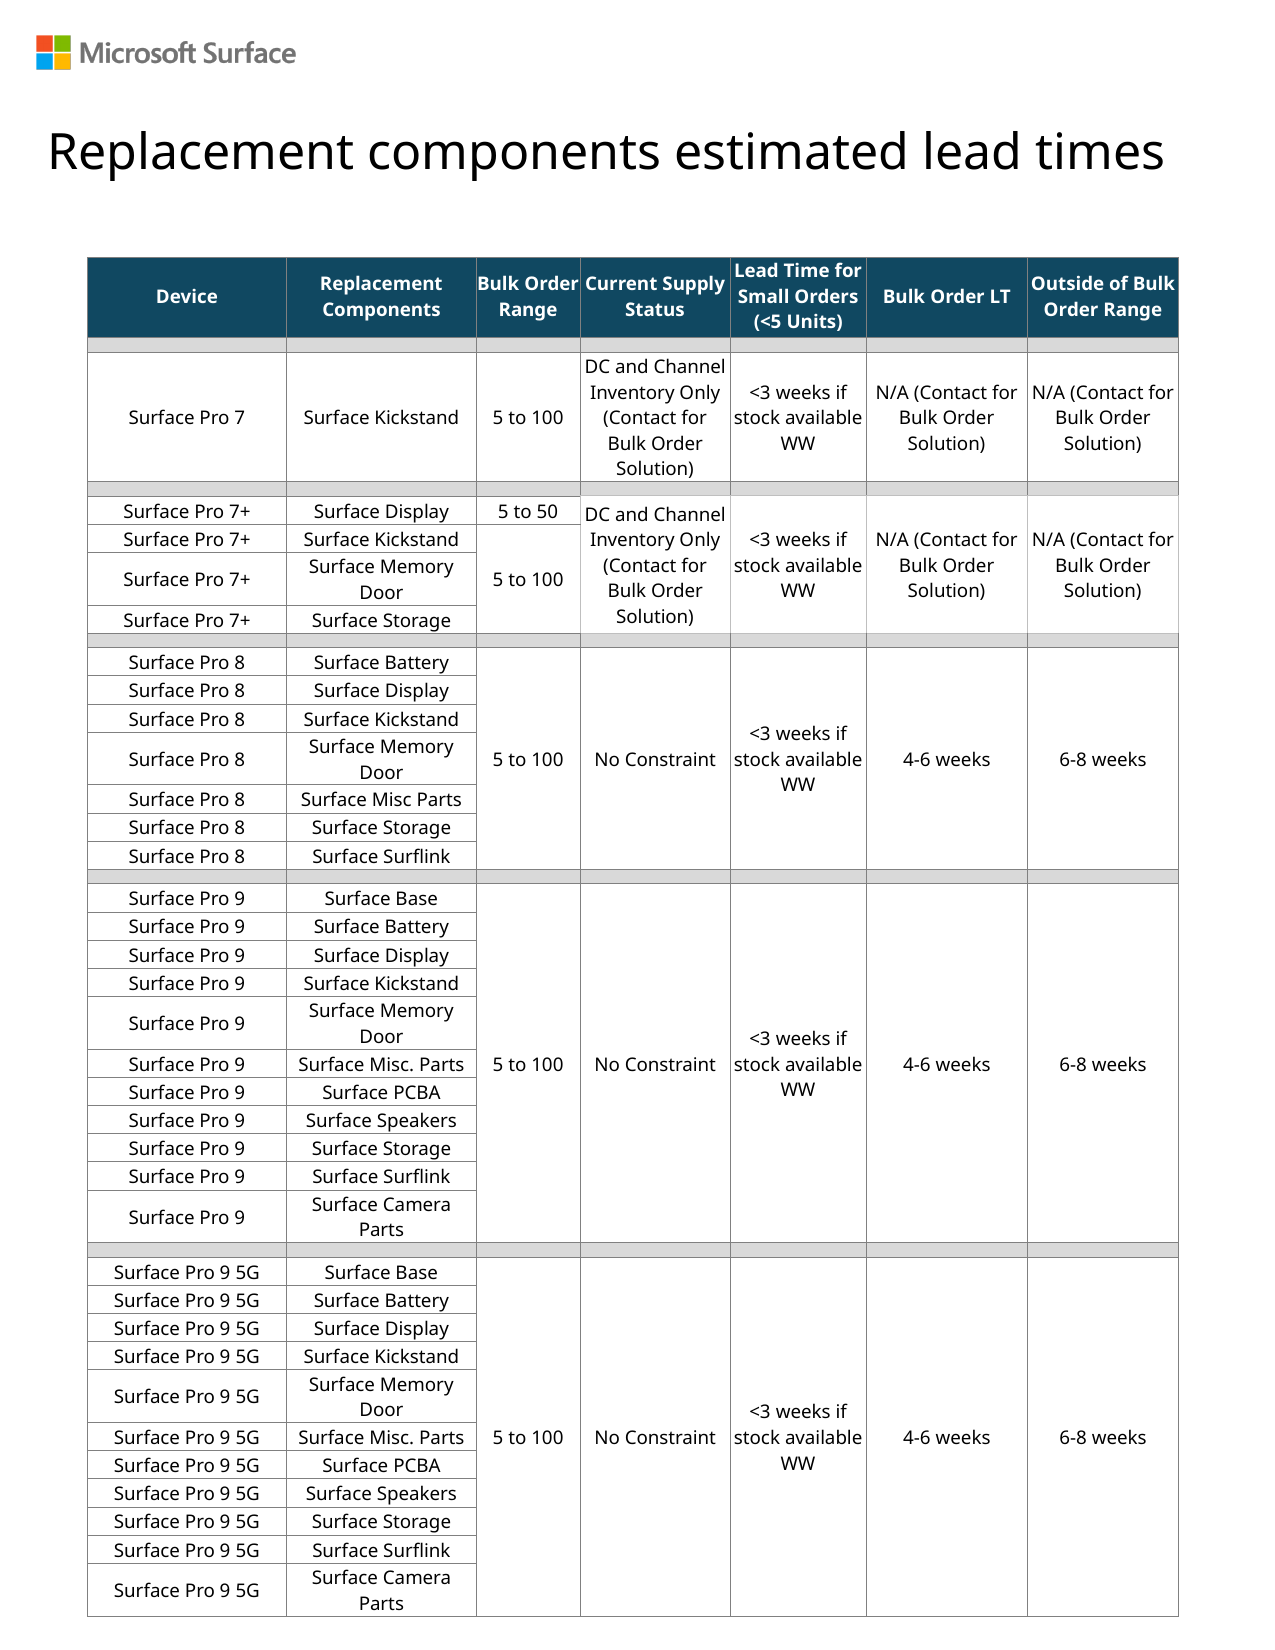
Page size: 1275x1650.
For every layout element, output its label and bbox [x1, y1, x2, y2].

table_cell [867, 496, 1027, 633]
table_cell [287, 1243, 476, 1257]
table_cell [477, 634, 580, 647]
table_cell [287, 1191, 476, 1242]
table_cell [1028, 338, 1178, 352]
table_cell [88, 814, 286, 841]
table_cell [287, 705, 476, 732]
table_cell [731, 482, 866, 495]
table_cell [731, 496, 866, 633]
table_cell [287, 941, 476, 968]
table_cell [88, 1134, 286, 1161]
table_cell [88, 1243, 286, 1257]
table_cell [287, 634, 476, 647]
table_cell [477, 338, 580, 352]
table_cell [867, 353, 1027, 481]
table_cell [287, 1423, 476, 1450]
table_cell [477, 1243, 580, 1257]
table_cell [287, 1508, 476, 1535]
table_cell [1028, 884, 1178, 1242]
table_cell [88, 1370, 286, 1422]
table_cell [867, 1258, 1027, 1616]
table_cell [88, 648, 286, 675]
table_cell [88, 1078, 286, 1105]
table_cell [477, 870, 580, 883]
table_cell [88, 553, 286, 605]
table_cell [477, 482, 580, 496]
table_cell [477, 1258, 580, 1616]
table_cell [287, 553, 476, 605]
table_cell [88, 497, 286, 524]
table_cell [88, 1191, 286, 1242]
table_cell [287, 842, 476, 869]
table_cell [581, 634, 730, 647]
table_cell [88, 785, 286, 813]
table_cell [581, 870, 730, 883]
table_cell [287, 1342, 476, 1369]
table_cell [88, 870, 286, 883]
table_cell [731, 870, 866, 883]
table_cell [88, 1162, 286, 1190]
table_cell [287, 676, 476, 704]
table_cell [1028, 353, 1178, 481]
table_cell [1028, 648, 1178, 869]
table_cell [88, 1106, 286, 1133]
table_cell [731, 353, 866, 481]
table_cell [1028, 634, 1178, 647]
table_cell [287, 1106, 476, 1133]
table_cell [88, 884, 286, 912]
table_cell [88, 1536, 286, 1563]
table_cell [88, 1258, 286, 1285]
table_cell [731, 884, 866, 1242]
table_cell [88, 525, 286, 552]
table_cell [581, 353, 730, 481]
table_cell [287, 648, 476, 675]
table_cell [88, 733, 286, 784]
table_cell [287, 884, 476, 912]
table_cell [477, 884, 580, 1242]
table_cell [287, 1370, 476, 1422]
table_cell [88, 705, 286, 732]
table_cell [88, 1451, 286, 1478]
table_cell [88, 842, 286, 869]
table_cell [88, 606, 286, 633]
table_header [88, 258, 286, 337]
table_cell [867, 884, 1027, 1242]
table_cell [581, 496, 730, 633]
table_cell [287, 1078, 476, 1105]
table_header [867, 258, 1027, 337]
table_cell [581, 884, 730, 1242]
table_cell [867, 338, 1027, 352]
picture [2, 1, 329, 103]
table_cell [287, 482, 476, 496]
table_cell [287, 1536, 476, 1563]
table_cell [88, 1286, 286, 1313]
text_box [32, 111, 1181, 187]
table_cell [88, 1342, 286, 1369]
table_cell [1028, 870, 1178, 883]
table_cell [88, 1314, 286, 1341]
table_header [581, 258, 730, 337]
table_cell [88, 482, 286, 496]
table_cell [88, 1564, 286, 1616]
table_header [731, 258, 866, 337]
table_cell [287, 1479, 476, 1507]
table_cell [287, 606, 476, 633]
table_cell [581, 482, 730, 495]
table_cell [867, 870, 1027, 883]
table_cell [88, 969, 286, 996]
table_cell [287, 969, 476, 996]
table_cell [731, 1243, 866, 1257]
table_cell [287, 497, 476, 524]
table_cell [88, 1050, 286, 1077]
table_cell [88, 676, 286, 704]
table_cell [88, 353, 286, 481]
table_cell [731, 338, 866, 352]
table_cell [287, 1451, 476, 1478]
table_cell [287, 733, 476, 784]
table_cell [867, 1243, 1027, 1257]
table_cell [287, 1162, 476, 1190]
table_cell [581, 1243, 730, 1257]
table_cell [1028, 496, 1178, 633]
table_cell [287, 997, 476, 1049]
table_header [287, 258, 476, 337]
table_cell [287, 785, 476, 813]
table_cell [88, 1508, 286, 1535]
table_cell [287, 1286, 476, 1313]
table_cell [287, 1258, 476, 1285]
table_cell [287, 338, 476, 352]
table_cell [287, 1314, 476, 1341]
table_cell [477, 525, 580, 633]
table_cell [867, 482, 1027, 495]
table_header [477, 258, 580, 337]
table_cell [287, 1050, 476, 1077]
table_cell [477, 353, 580, 481]
table_cell [581, 1258, 730, 1616]
table_cell [88, 1479, 286, 1507]
table_cell [88, 913, 286, 940]
table_cell [287, 870, 476, 883]
table_cell [581, 648, 730, 869]
table_cell [477, 648, 580, 869]
table_cell [1028, 1258, 1178, 1616]
table_cell [581, 338, 730, 352]
table_cell [1028, 482, 1178, 495]
table_cell [287, 1134, 476, 1161]
table_cell [287, 525, 476, 552]
table_cell [731, 634, 866, 647]
table_header [1028, 258, 1178, 337]
table_cell [867, 634, 1027, 647]
table_cell [88, 941, 286, 968]
table_cell [287, 814, 476, 841]
table_cell [731, 1258, 866, 1616]
table_cell [287, 353, 476, 481]
table_cell [88, 634, 286, 647]
table_cell [88, 997, 286, 1049]
table_cell [1028, 1243, 1178, 1257]
table_cell [477, 497, 580, 524]
table_cell [287, 913, 476, 940]
table_cell [88, 1423, 286, 1450]
table_cell [287, 1564, 476, 1616]
table_cell [731, 648, 866, 869]
table_cell [88, 338, 286, 352]
table_cell [867, 648, 1027, 869]
